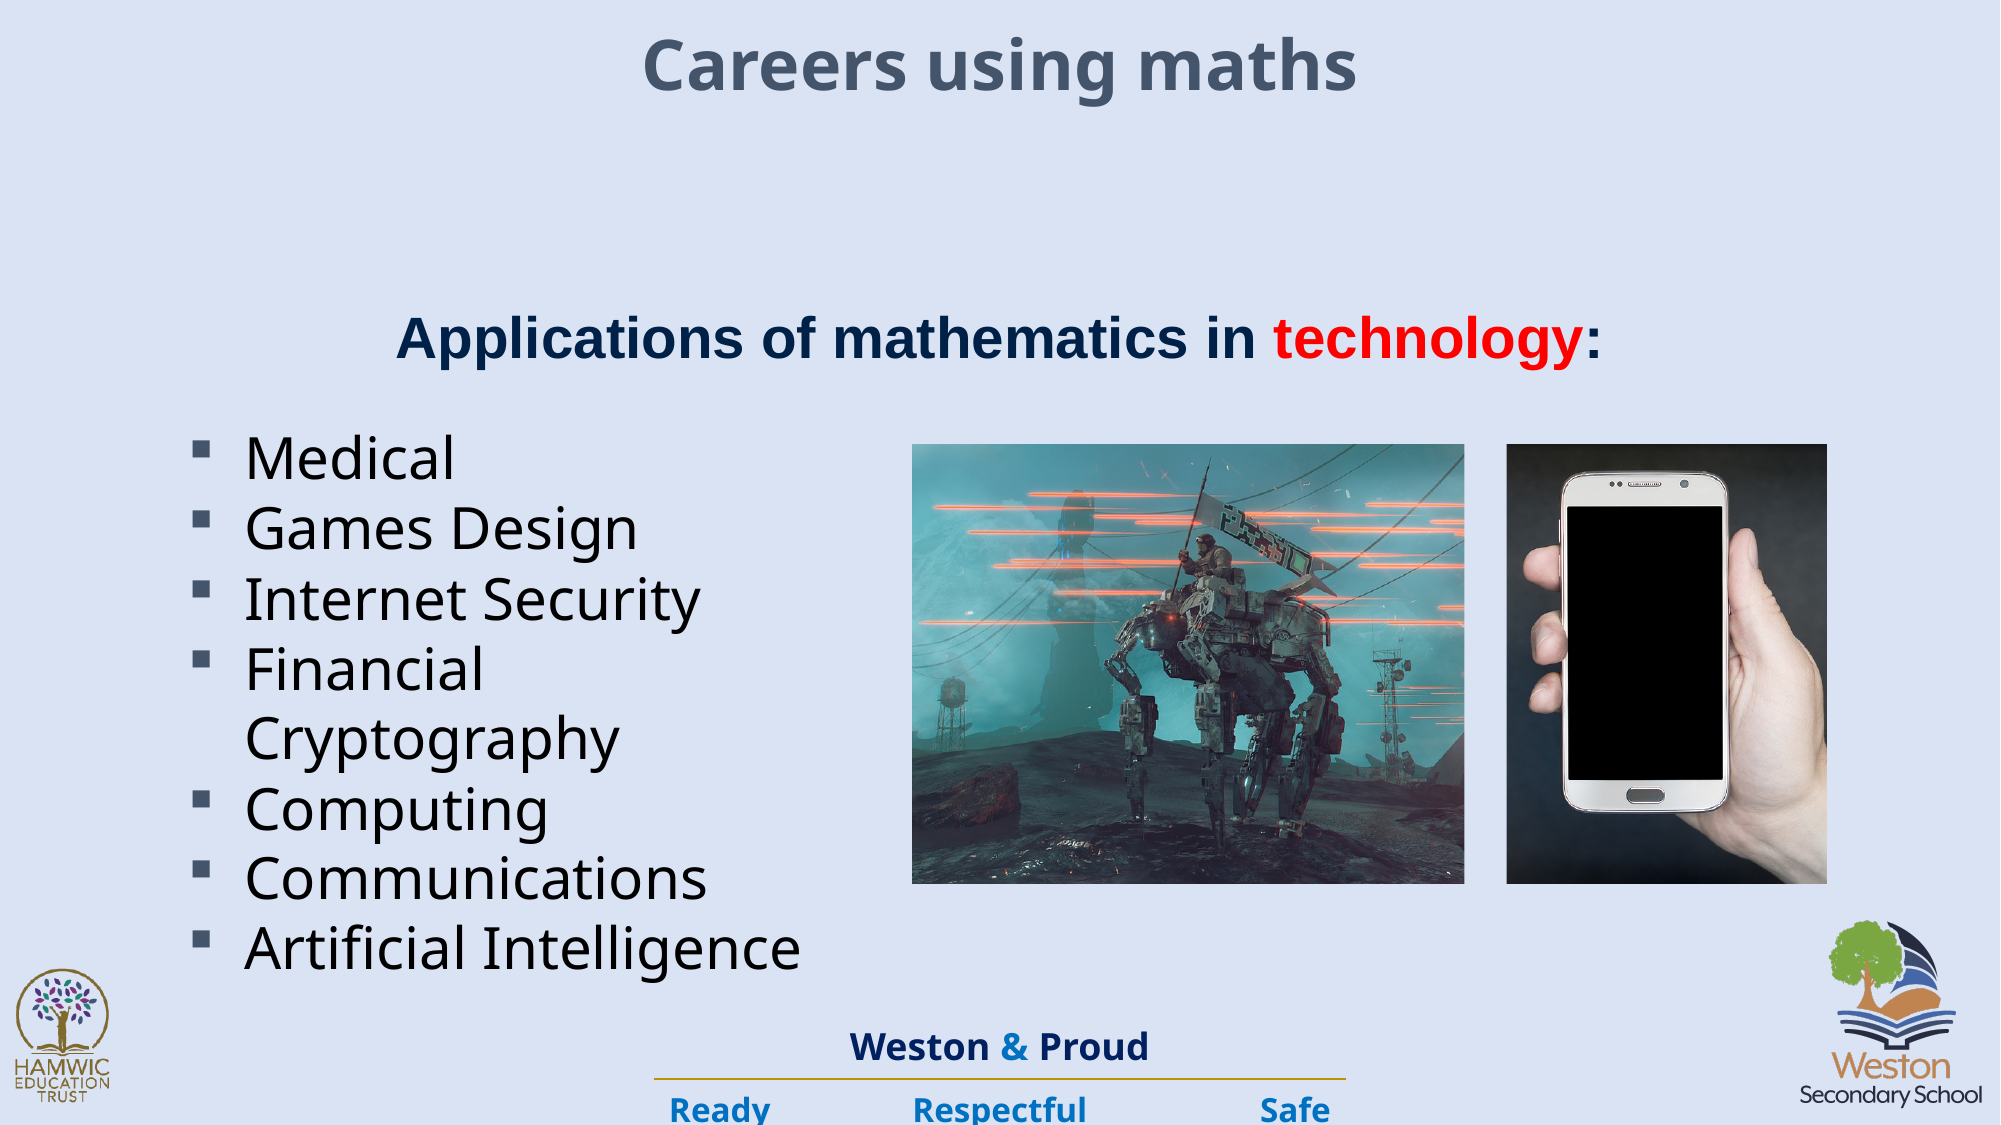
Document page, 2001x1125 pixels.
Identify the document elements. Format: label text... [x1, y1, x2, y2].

picture [1506, 444, 1827, 884]
picture [1742, 889, 2001, 1125]
text_box Applications of mathematics in technology: [260, 293, 1740, 378]
text_box [1342, 1063, 1845, 1119]
picture [0, 950, 128, 1120]
picture [912, 444, 1465, 884]
text_box Medical Games Design Internet Security Financial Cryptography Computing Communications Artificial Intelligence [173, 414, 871, 989]
title Careers using maths [138, 22, 1863, 113]
